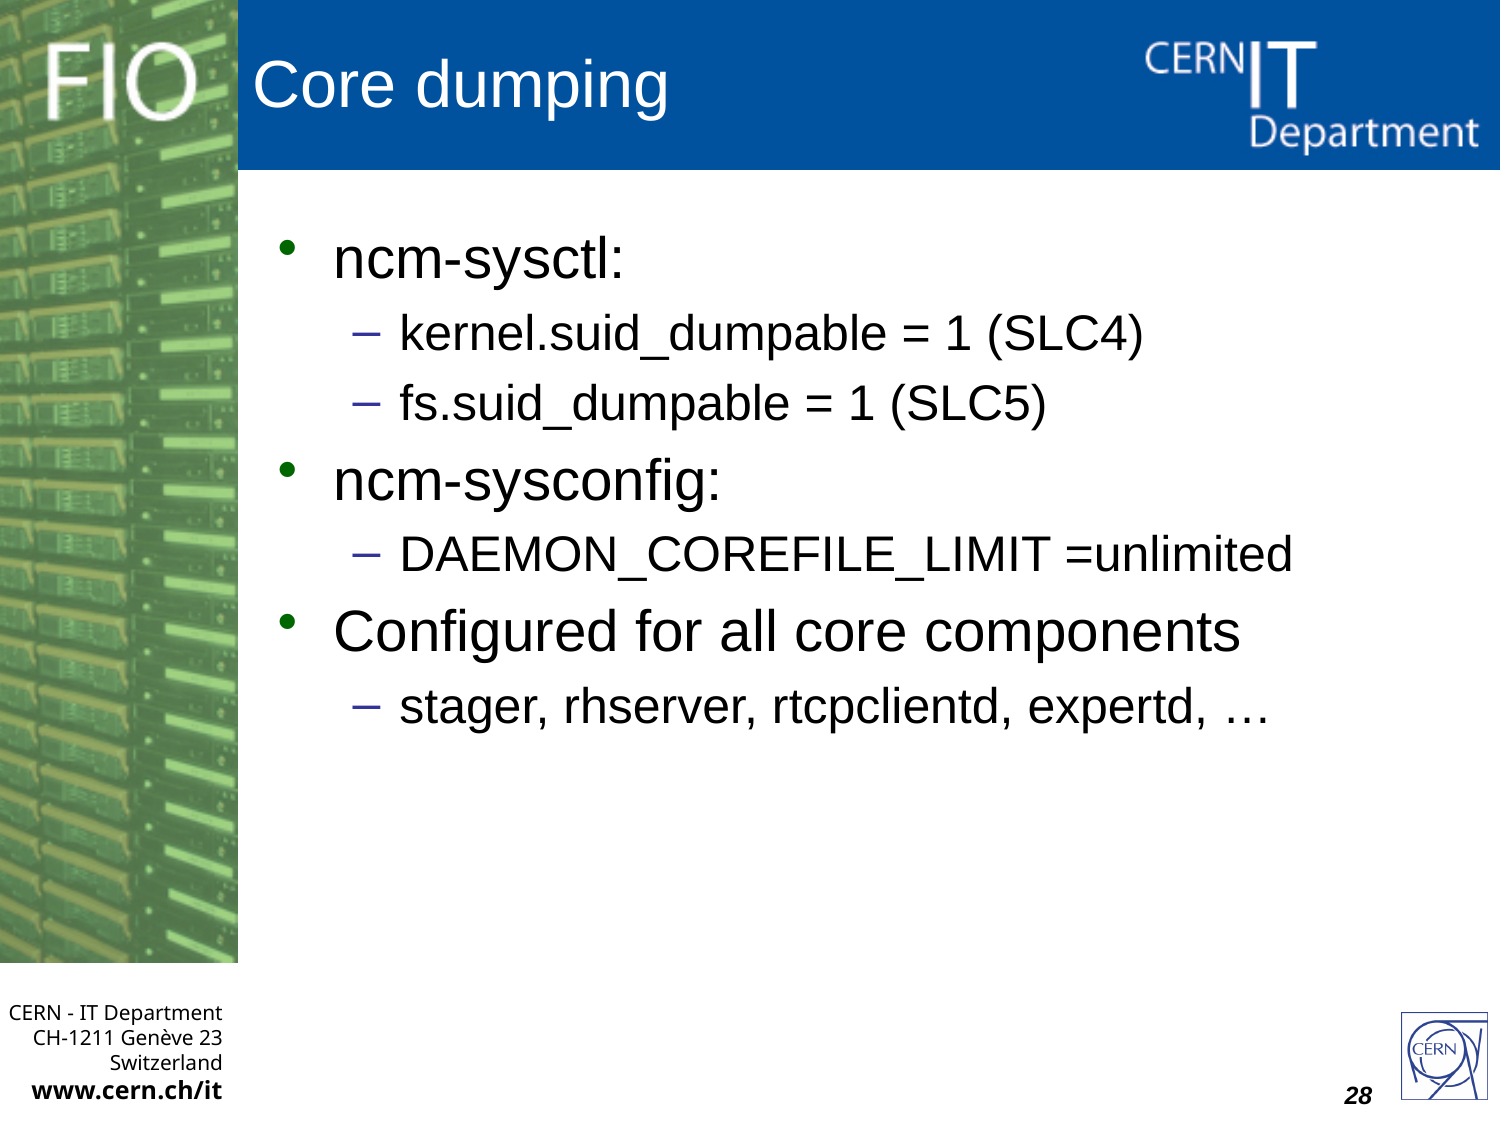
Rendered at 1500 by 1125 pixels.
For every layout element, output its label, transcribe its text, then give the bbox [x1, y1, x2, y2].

picture [1401, 1012, 1488, 1100]
picture [0, 0, 1500, 963]
list ncm-sysctl: kernel.suid_dumpable = 1 (SLC4) fs.suid_dumpable = 1 (SLC5) ncm-sysconfig: DAEMON_COREFILE_LIMIT =unlimited Configured for all core components stager, rhserver, rtcpclientd, expertd, … [262, 212, 1463, 988]
footer 28 [262, 1071, 1388, 1101]
title Core dumping [237, 0, 1151, 163]
